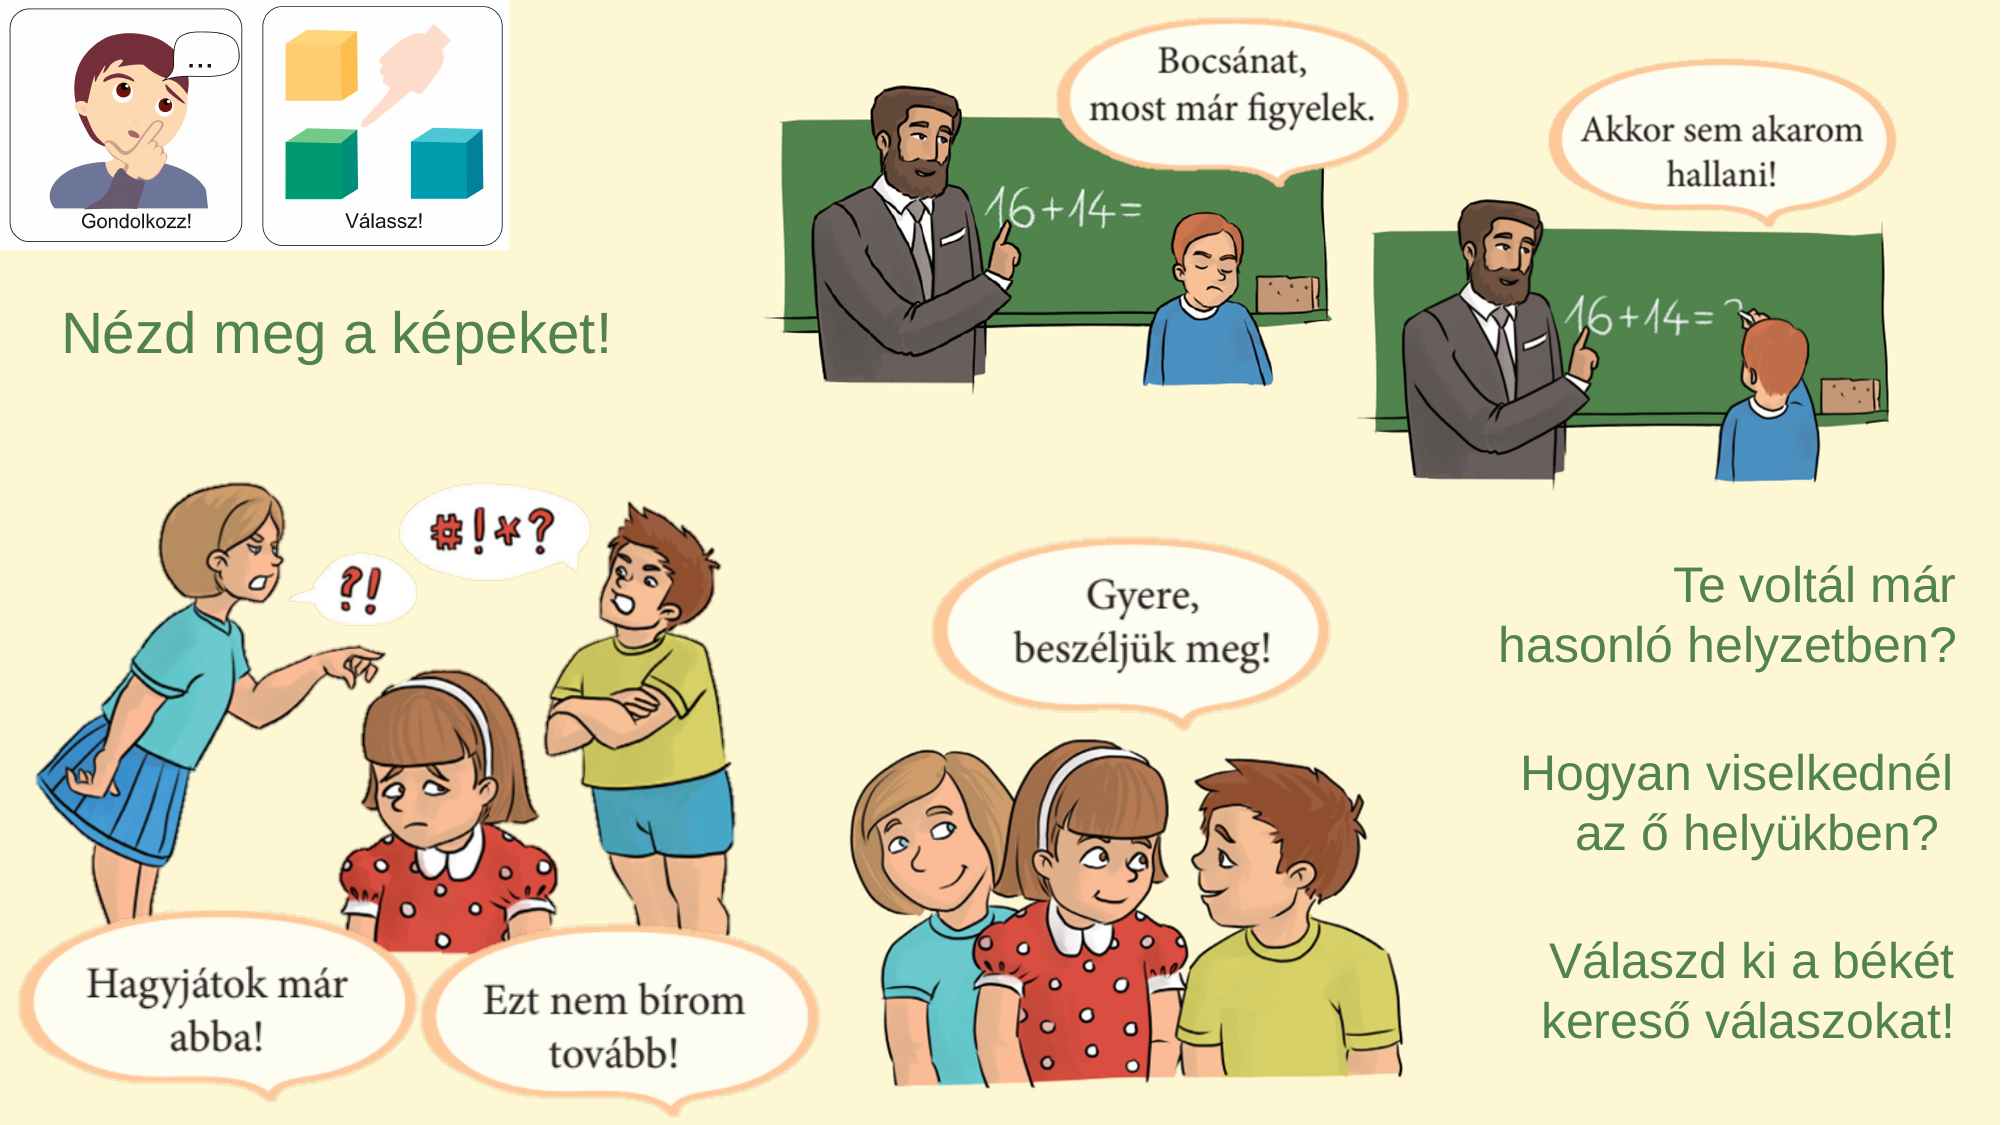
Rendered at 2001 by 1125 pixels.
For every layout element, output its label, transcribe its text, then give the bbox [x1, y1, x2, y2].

text_box Hogyan viselkednél az ő helyükben? [1463, 732, 1968, 868]
text_box Nézd meg a képeket! [46, 287, 661, 373]
picture [0, 474, 833, 1125]
picture [754, 6, 1910, 494]
picture [0, 0, 509, 250]
picture [847, 524, 1436, 1093]
text_box Válaszd ki a békét kereső válaszokat! [1477, 921, 1970, 1056]
text_box Te voltál már hasonló helyzetben? [1477, 544, 1972, 680]
